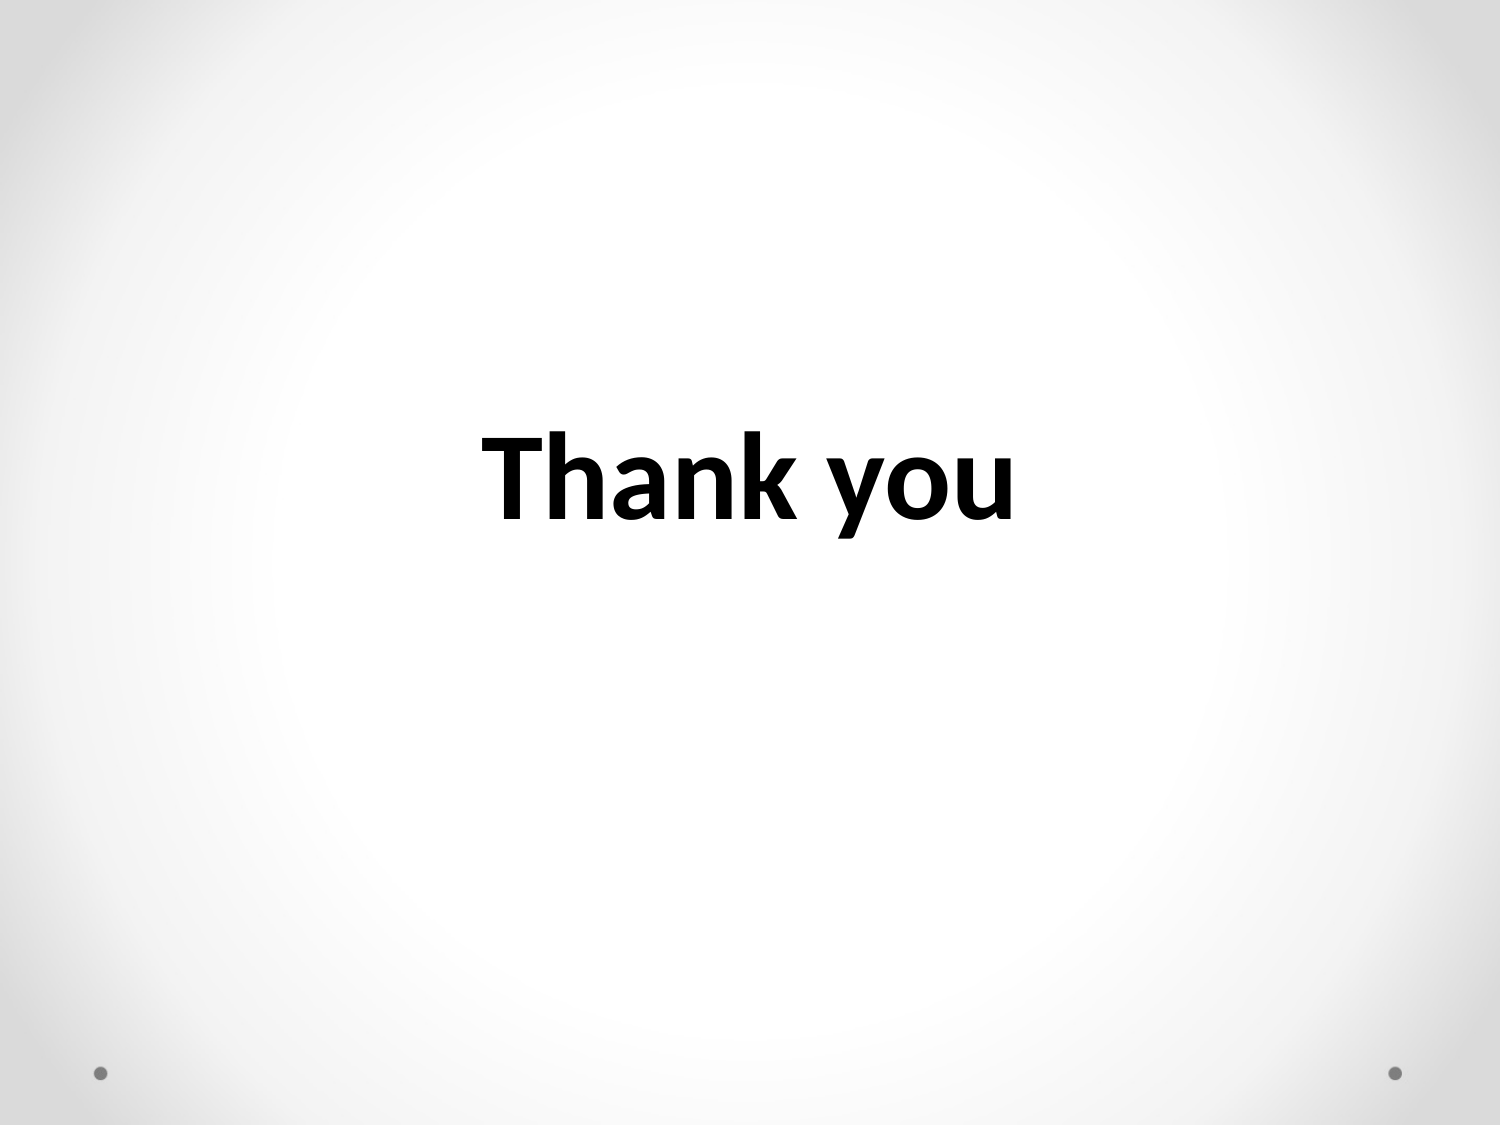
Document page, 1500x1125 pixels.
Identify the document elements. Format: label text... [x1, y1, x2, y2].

picture [0, 0, 1500, 1125]
title Thank you [112, 349, 1388, 591]
